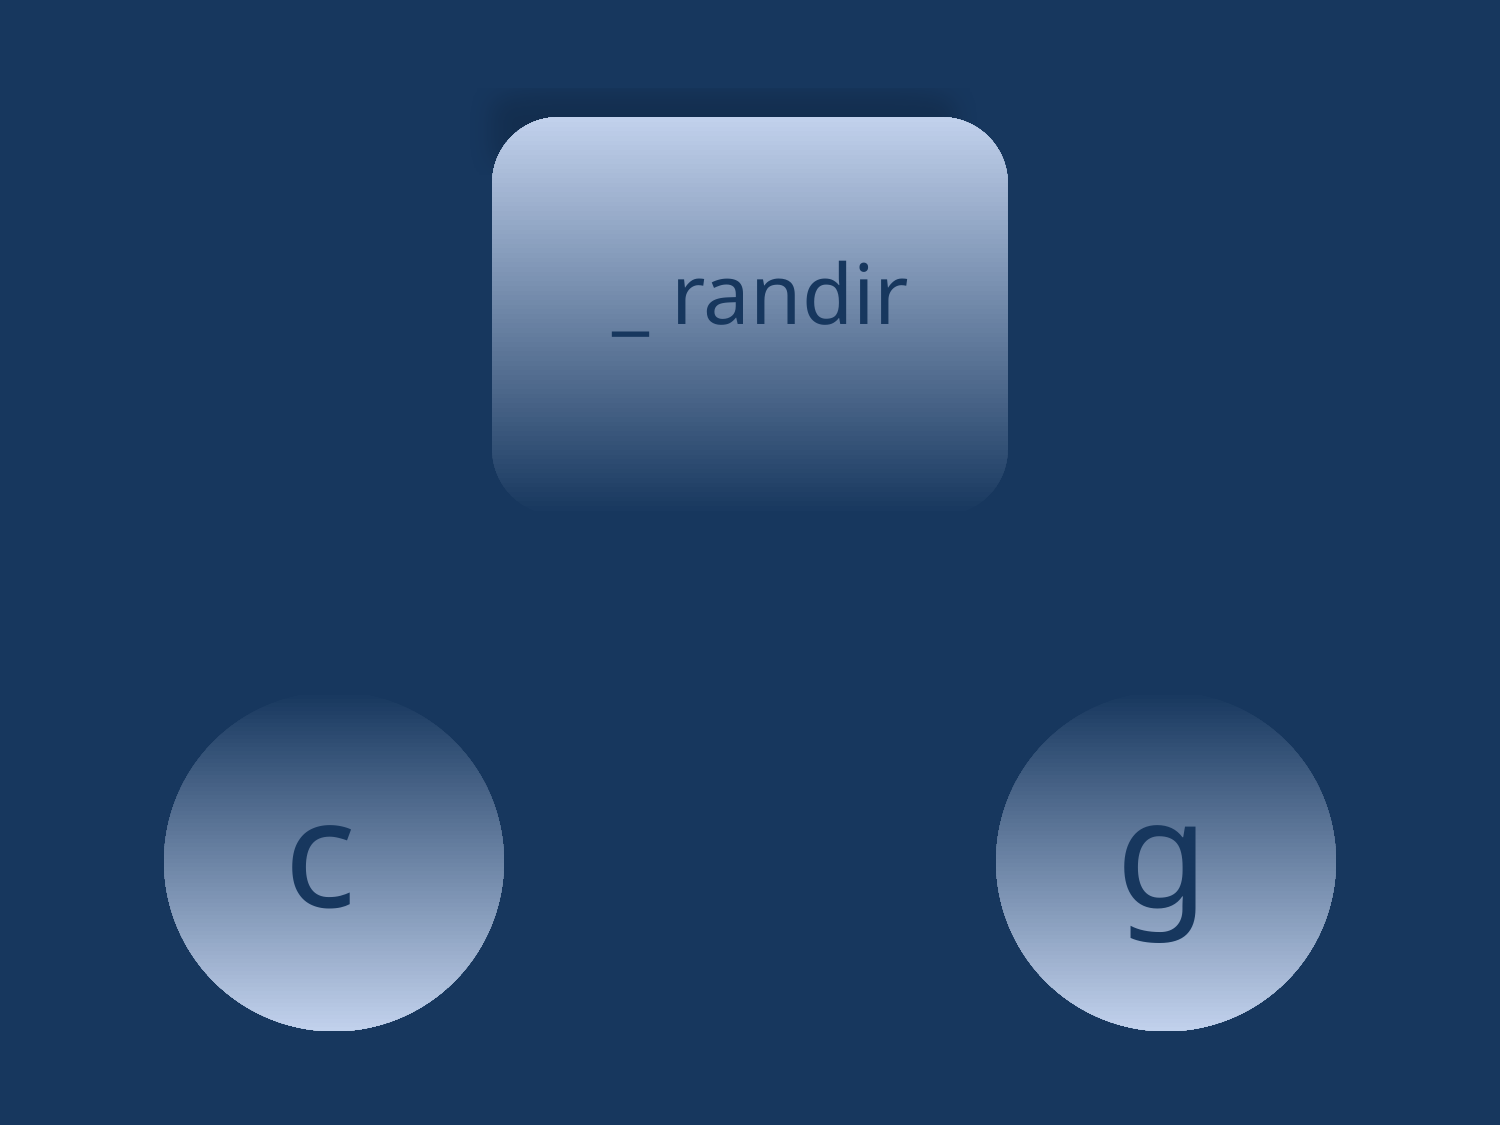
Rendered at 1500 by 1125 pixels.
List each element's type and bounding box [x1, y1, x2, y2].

text_box [888, 654, 1409, 1046]
text_box [68, 665, 589, 1057]
text_box [0, 0, 1500, 1125]
